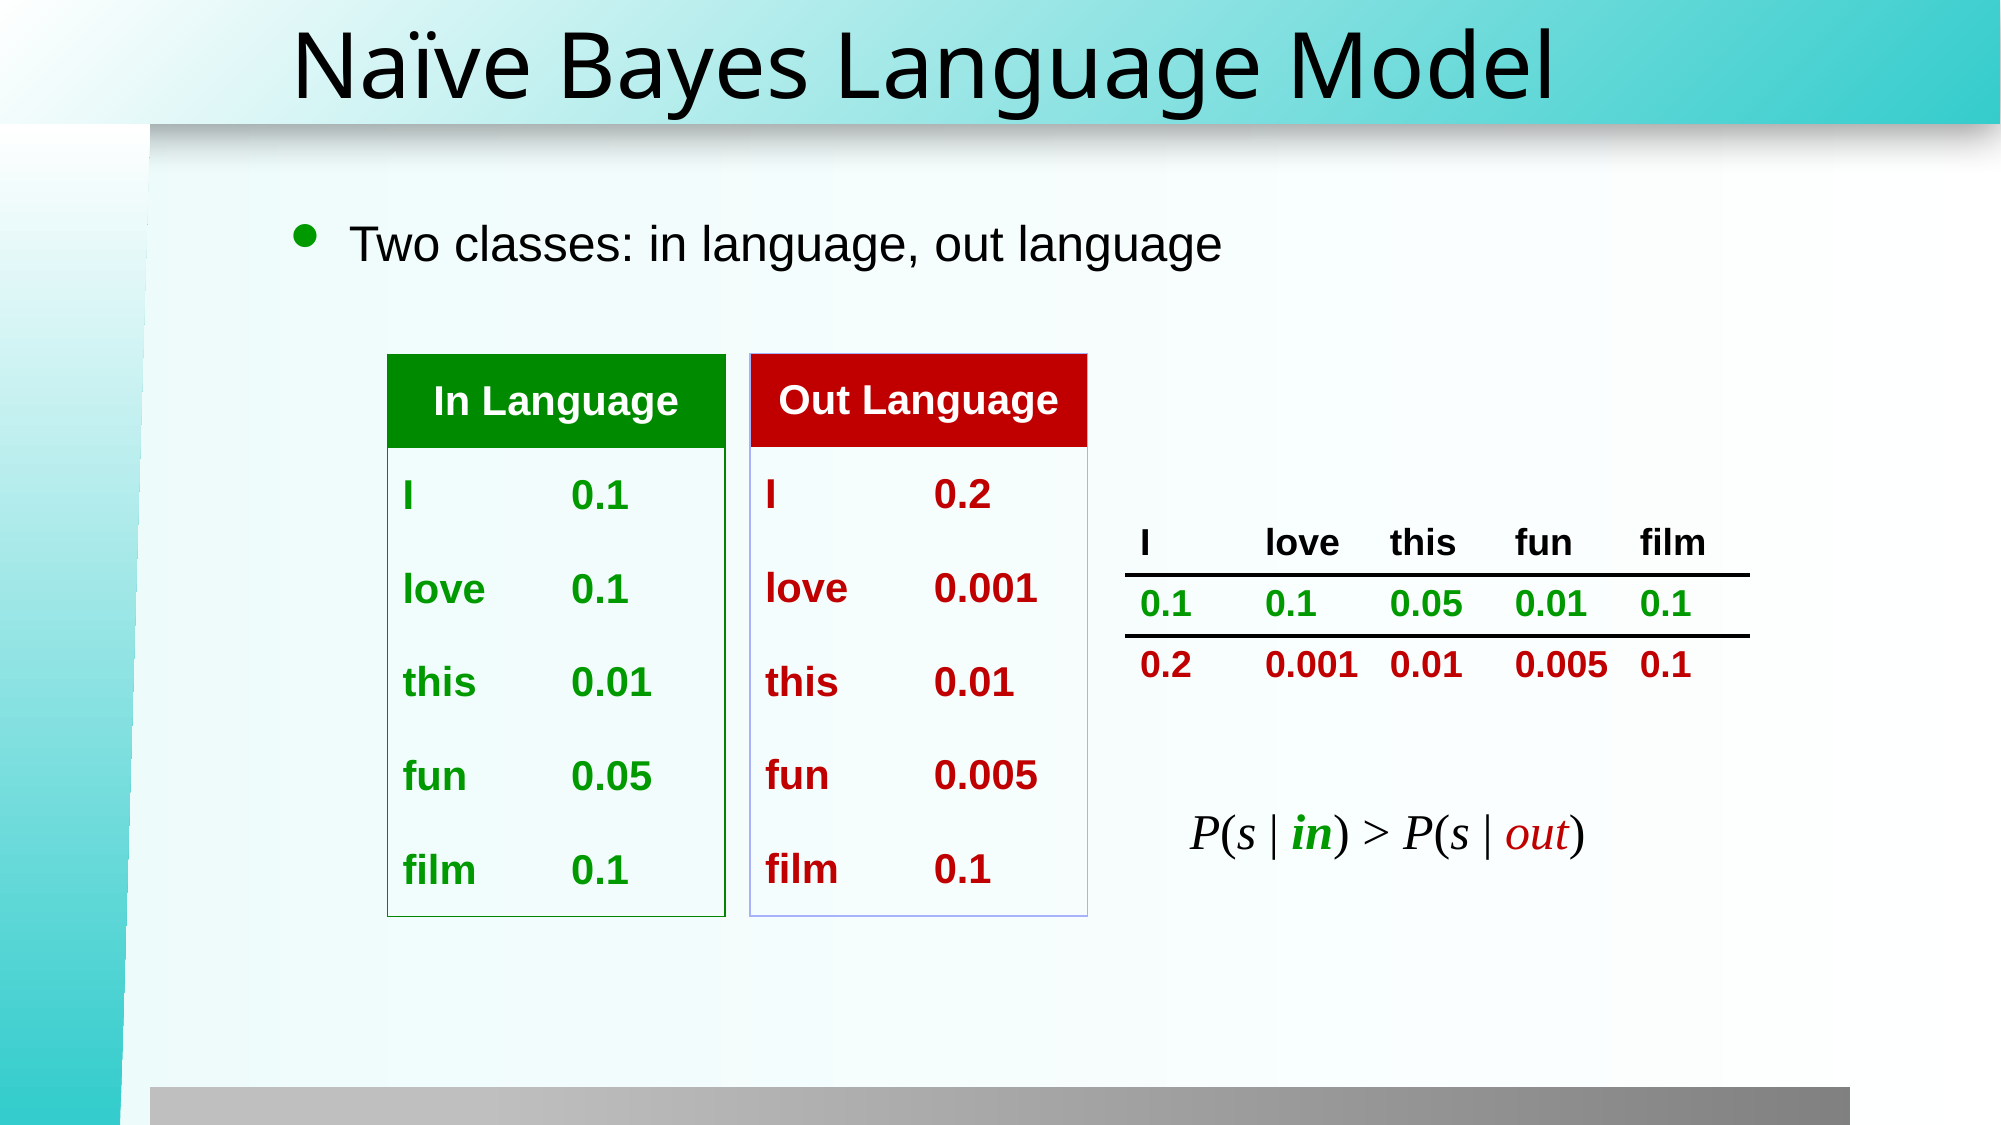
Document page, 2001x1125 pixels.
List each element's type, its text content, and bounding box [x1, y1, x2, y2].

table_header film [1625, 514, 1750, 573]
table_cell 0.1 [1625, 577, 1750, 634]
table_cell 0.05 [556, 729, 724, 823]
title Naïve Bayes Language Model [274, 0, 2000, 125]
table_cell 0.05 [1375, 577, 1500, 634]
table_header In Language [388, 355, 724, 448]
table_cell 0.001 [919, 541, 1087, 635]
table_header fun [1500, 514, 1625, 573]
table_cell 0.1 [1250, 577, 1375, 634]
list Two classes: in language, out language [274, 203, 1851, 1073]
table_cell 0.1 [556, 542, 724, 636]
table_cell fun [751, 728, 919, 822]
table_cell 0.01 [1375, 638, 1500, 696]
table_cell 0.1 [1125, 577, 1250, 634]
table_cell 0.1 [556, 448, 724, 542]
table_header this [1375, 514, 1500, 573]
table_header love [1250, 514, 1375, 573]
table_header Out Language [751, 354, 1087, 447]
table_cell fun [388, 729, 556, 823]
table_cell this [751, 635, 919, 728]
table_cell film [751, 822, 919, 915]
table_cell love [388, 542, 556, 636]
table_cell film [388, 823, 556, 916]
table_cell 0.2 [1125, 638, 1250, 696]
table_cell love [751, 541, 919, 635]
table_cell 0.005 [1500, 638, 1625, 696]
table_cell 0.01 [556, 636, 724, 729]
table_cell this [388, 636, 556, 729]
table_cell 0.005 [919, 728, 1087, 822]
table_cell 0.1 [1625, 638, 1750, 696]
table_cell 0.2 [919, 447, 1087, 541]
table_cell 0.01 [919, 635, 1087, 728]
text_box P(s | in) > P(s | out) [1174, 791, 1713, 867]
table_cell 0.1 [919, 822, 1087, 915]
table_cell 0.1 [556, 823, 724, 916]
table_cell I [388, 448, 556, 542]
table_cell 0.01 [1500, 577, 1625, 634]
table_header I [1125, 514, 1250, 573]
table_cell I [751, 447, 919, 541]
table_cell 0.001 [1250, 638, 1375, 696]
